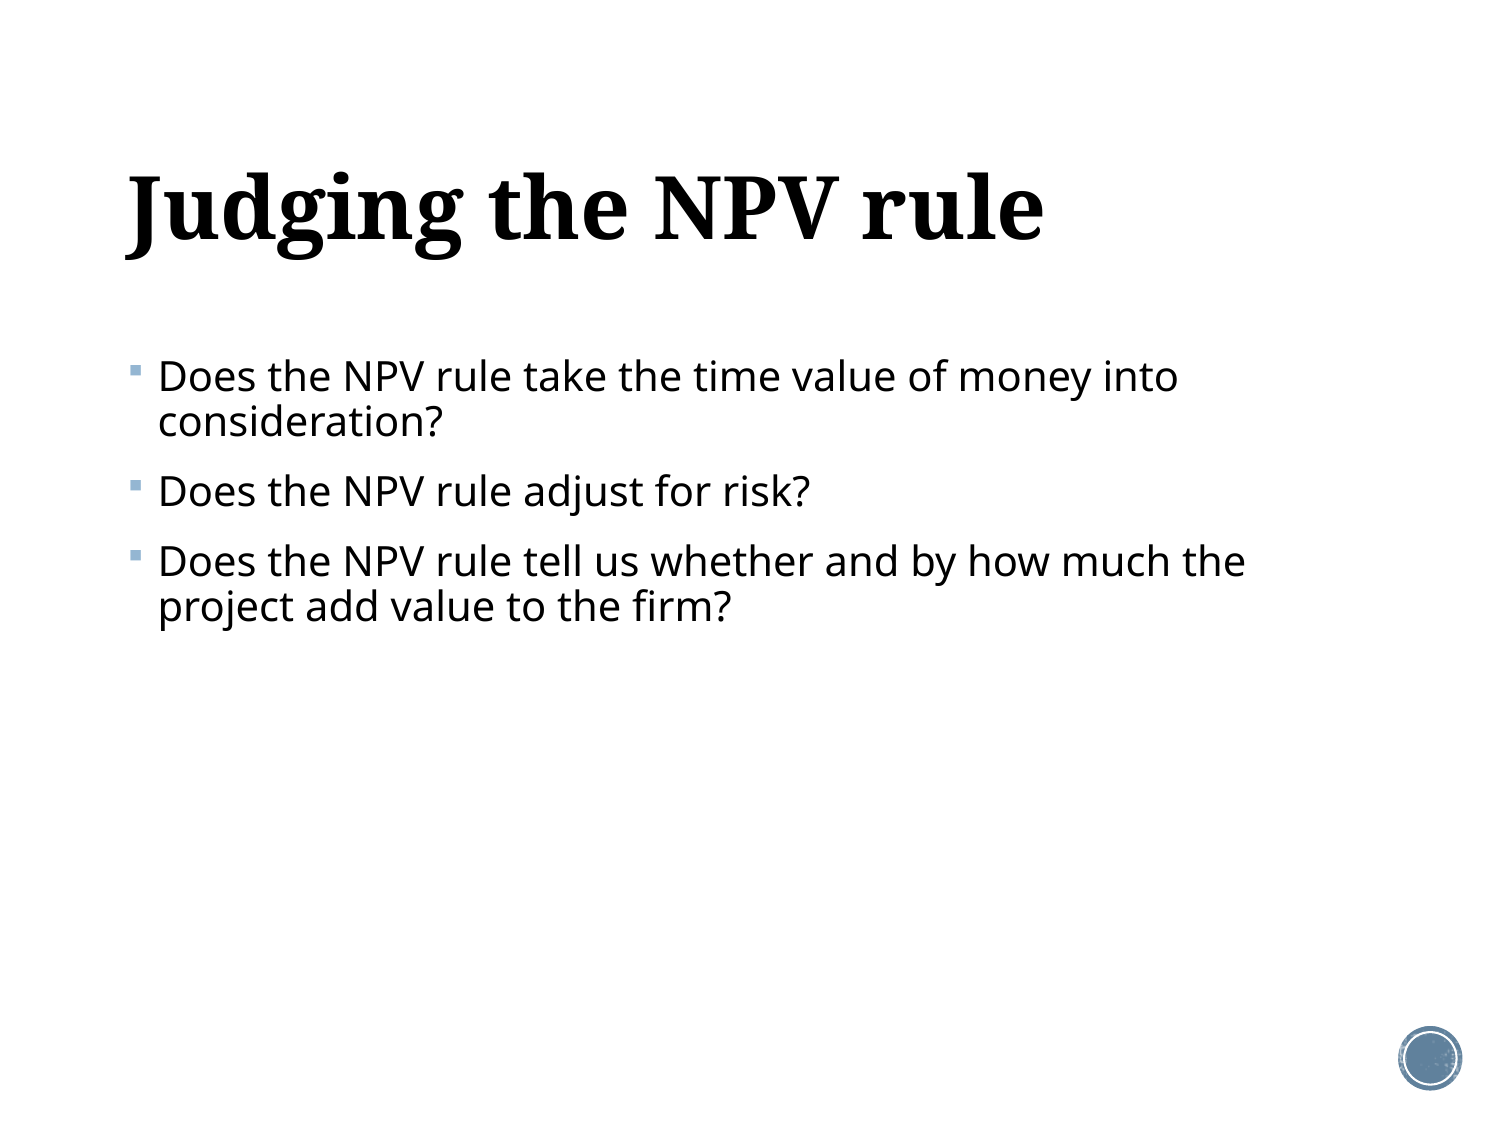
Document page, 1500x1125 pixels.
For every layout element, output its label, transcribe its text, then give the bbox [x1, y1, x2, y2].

list Does the NPV rule take the time value of money into consideration? Does the NPV rule adjust for risk? Does the NPV rule tell us whether and by how much the project add value to the firm? [112, 348, 1388, 1013]
title Judging the NPV rule [112, 79, 1388, 344]
